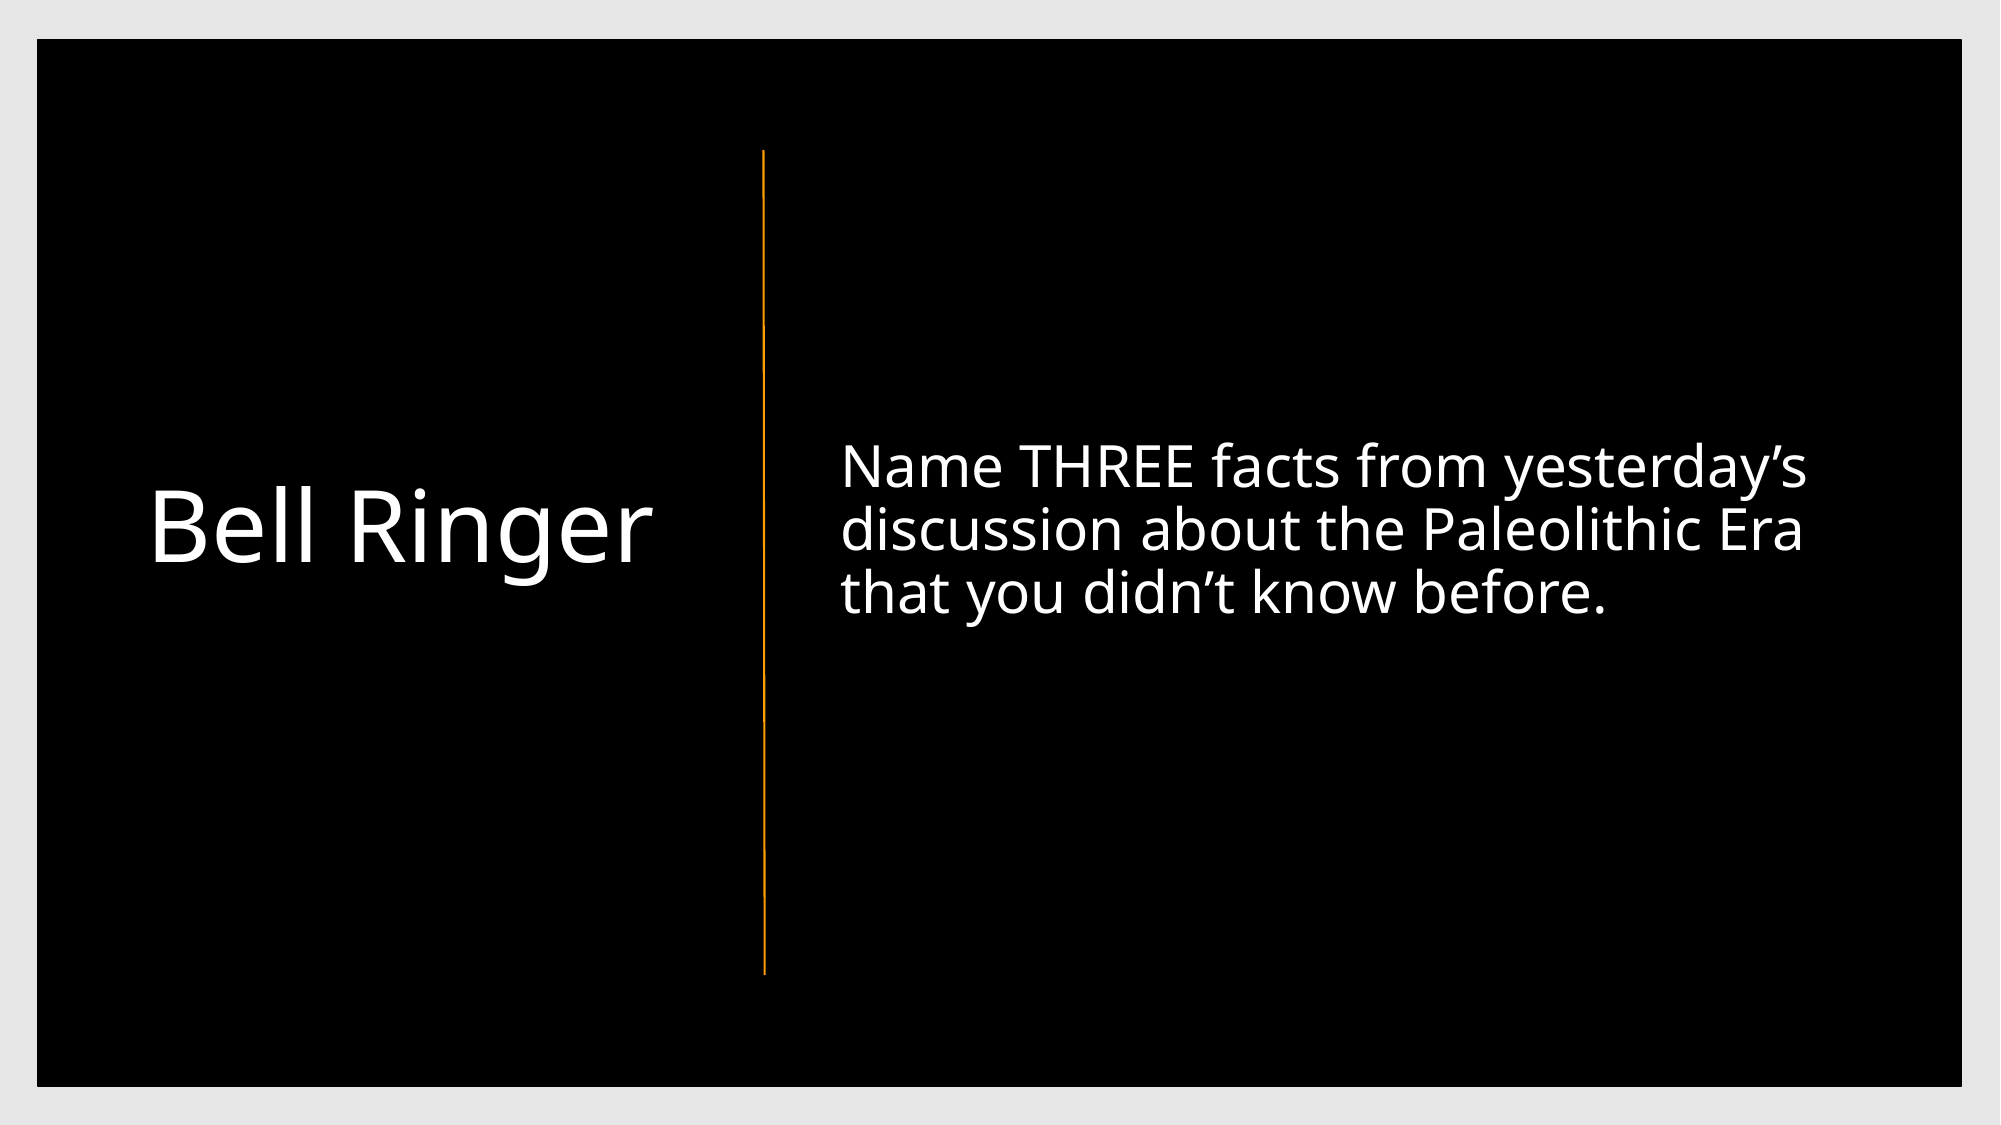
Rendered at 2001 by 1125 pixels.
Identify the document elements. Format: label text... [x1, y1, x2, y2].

title Bell Ringer [105, 92, 697, 968]
list Name THREE facts from yesterday’s discussion about the Paleolithic Era that you didn’t know before. [817, 95, 1902, 968]
text_box [36, 38, 1963, 1088]
